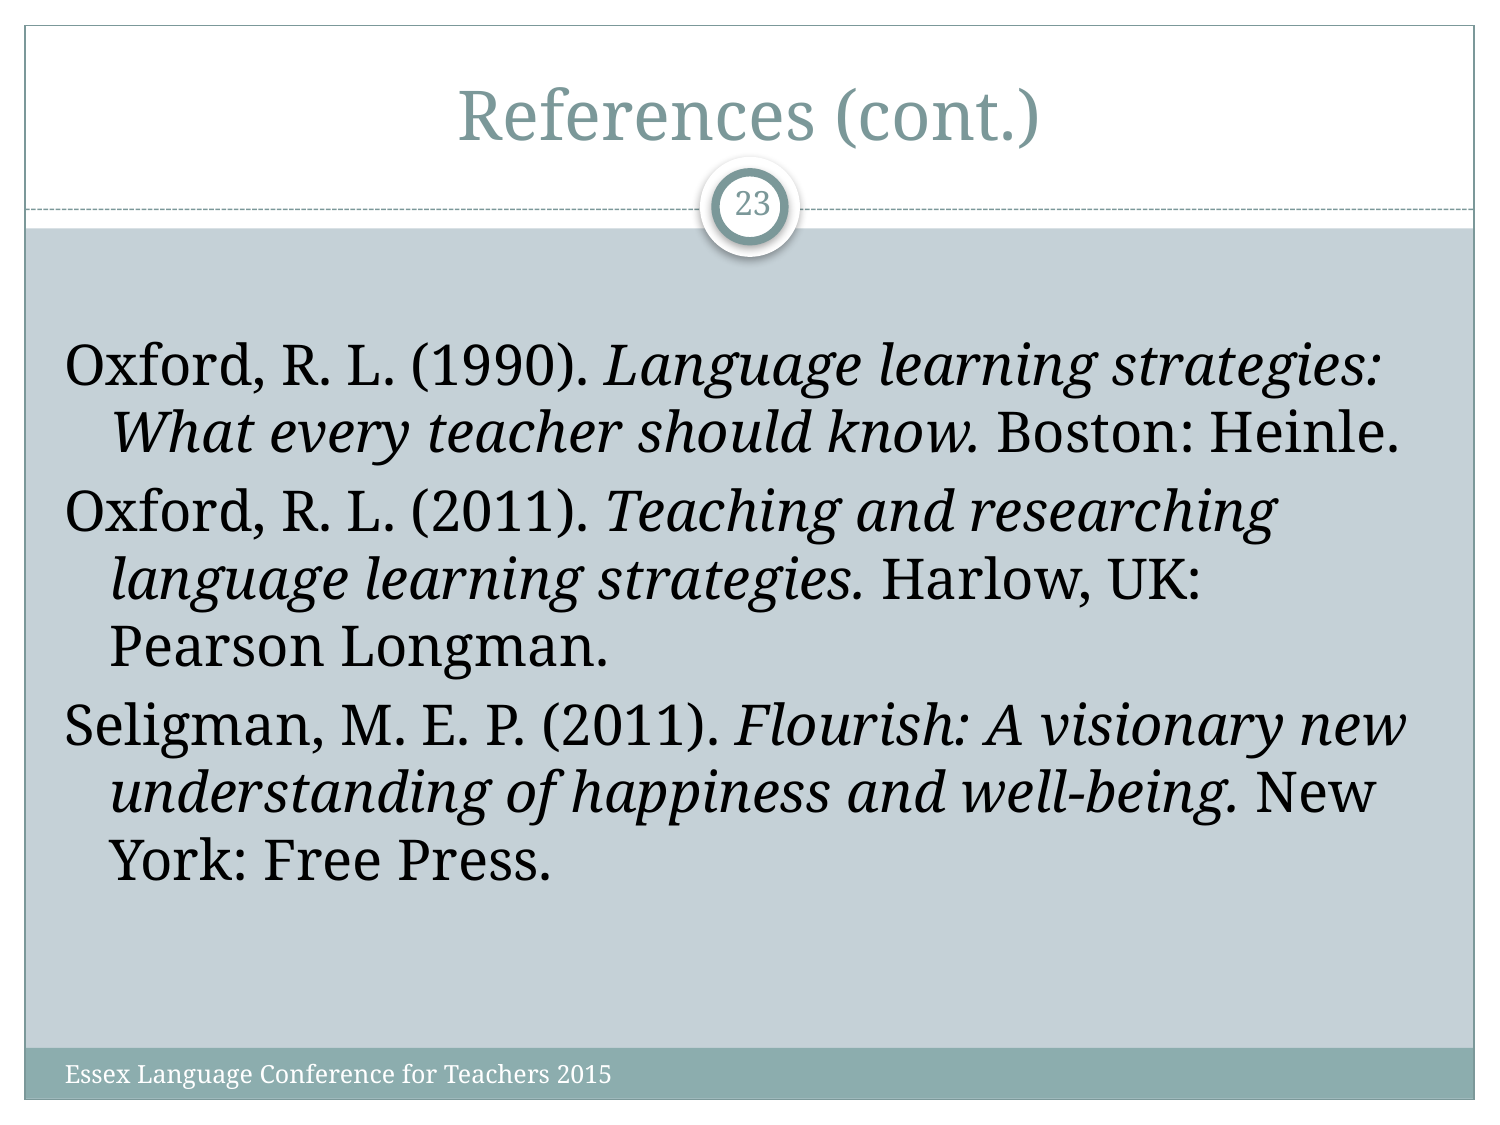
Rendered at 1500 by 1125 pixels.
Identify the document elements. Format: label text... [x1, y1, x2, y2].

footer Essex Language Conference for Teachers 2015 [50, 1051, 638, 1112]
title References (cont.) [49, 37, 1450, 162]
list Oxford, R. L. (1990). Language learning strategies: What every teacher should know. Boston: Heinle. Oxford, R. L. (2011). Teaching and researching language learning strategies. Harlow, UK: Pearson Longman. Seligman, M. E. P. (2011). Flourish: A visionary new understanding of happiness and well-being. New York: Free Press. [49, 250, 1445, 1001]
slide_number 23 [715, 168, 791, 241]
